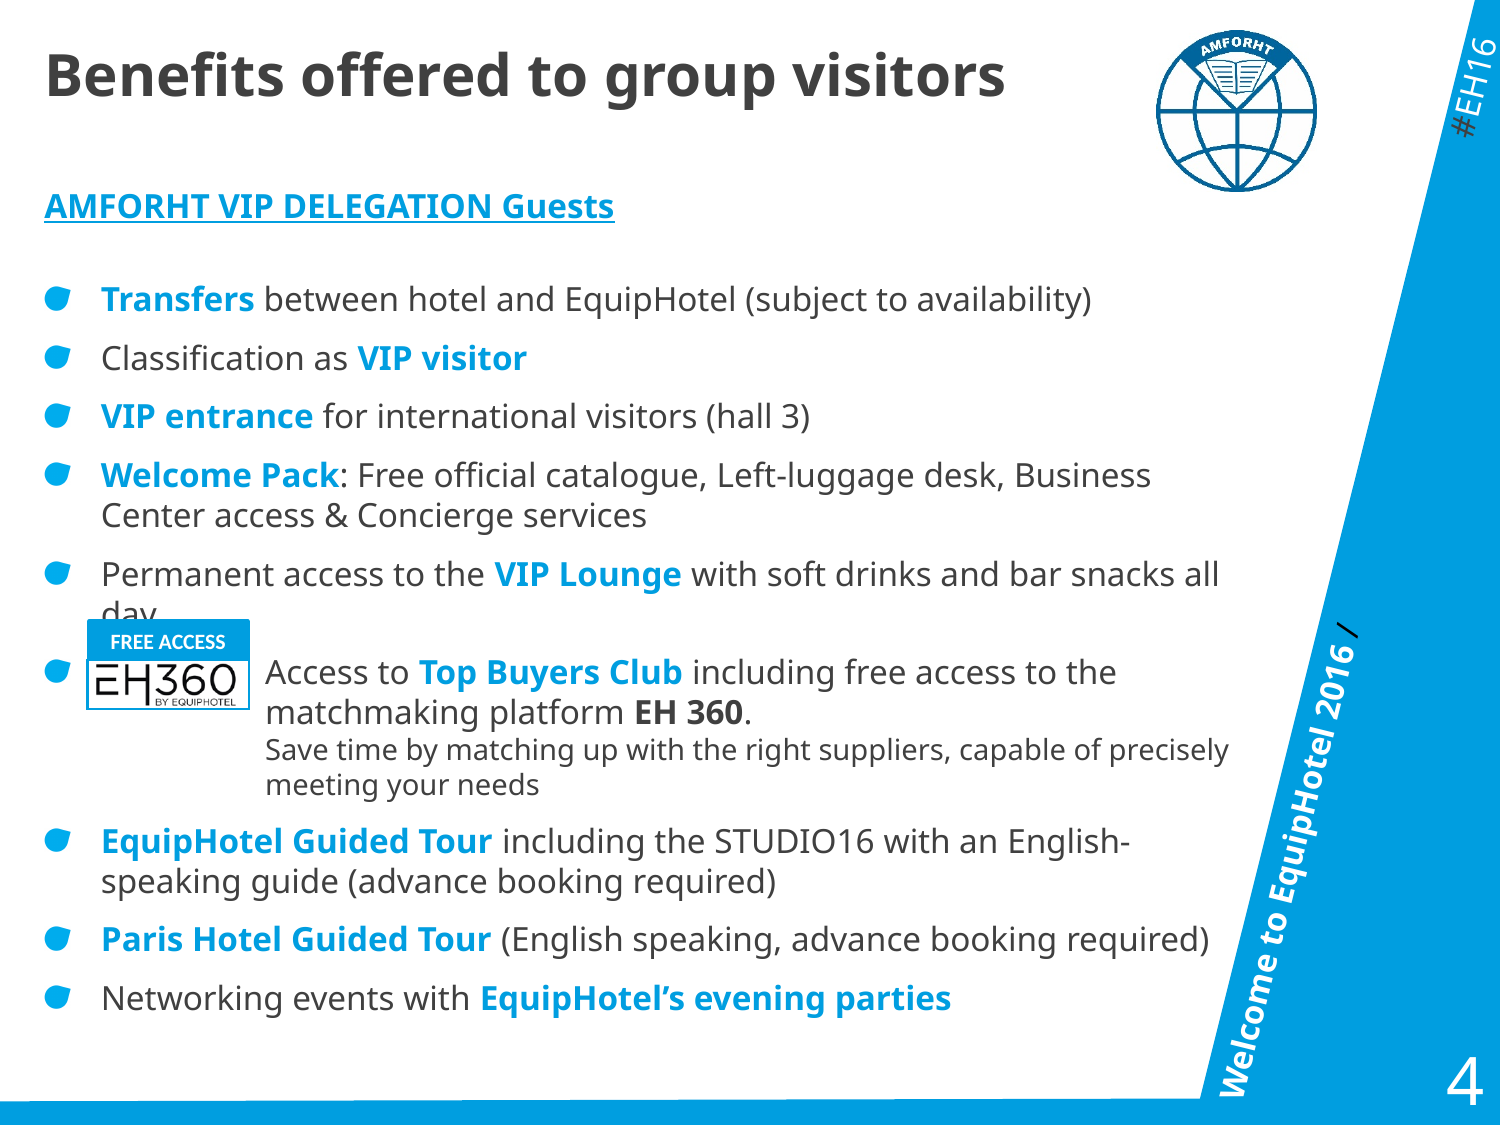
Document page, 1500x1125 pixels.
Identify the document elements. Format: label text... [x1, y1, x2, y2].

picture [44, 286, 52, 295]
picture [44, 844, 51, 852]
picture [62, 569, 71, 585]
picture [62, 667, 71, 683]
picture [62, 470, 71, 486]
picture [44, 403, 52, 412]
picture [44, 577, 51, 585]
picture [44, 303, 51, 311]
text_box Welcome to EquipHotel 2016 / [1198, 580, 1384, 1121]
picture [44, 943, 51, 951]
picture [62, 294, 71, 311]
list Benefits offered to group visitors AMFORHT VIP DELEGATION Guests Transfers between hotel and EquipHotel (subject to availability) Classification as VIP visitor VIP entrance for international visitors (hall 3) Welcome Pack: Free official catalogue, Left-luggage desk, Business Center access & Concierge services Permanent access to the VIP Lounge with soft drinks and bar snacks all day Access to Top Buyers Club including free access to the matchmaking platform EH 360. Save time by matching up with the right suppliers, capable of precisely meeting your needs EquipHotel Guided Tour including the STUDIO16 with an English-speaking guide (advance booking required) Paris Hotel Guided Tour (English speaking, advance booking required) Networking events with EquipHotel’s evening parties [29, 30, 1270, 1094]
picture [44, 675, 51, 683]
picture [44, 985, 52, 993]
picture [44, 361, 51, 369]
picture [62, 934, 71, 951]
picture [44, 345, 52, 353]
slide_number 4 [1364, 1039, 1500, 1125]
picture [44, 1001, 51, 1009]
picture [62, 411, 71, 428]
picture [44, 828, 52, 836]
picture [44, 478, 51, 486]
picture [44, 659, 52, 667]
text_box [88, 621, 249, 709]
picture [62, 353, 71, 369]
picture [62, 993, 71, 1009]
picture [44, 926, 52, 935]
picture [44, 420, 51, 428]
picture [62, 836, 71, 852]
picture [1155, 30, 1318, 192]
picture [44, 462, 52, 470]
picture [44, 561, 52, 569]
